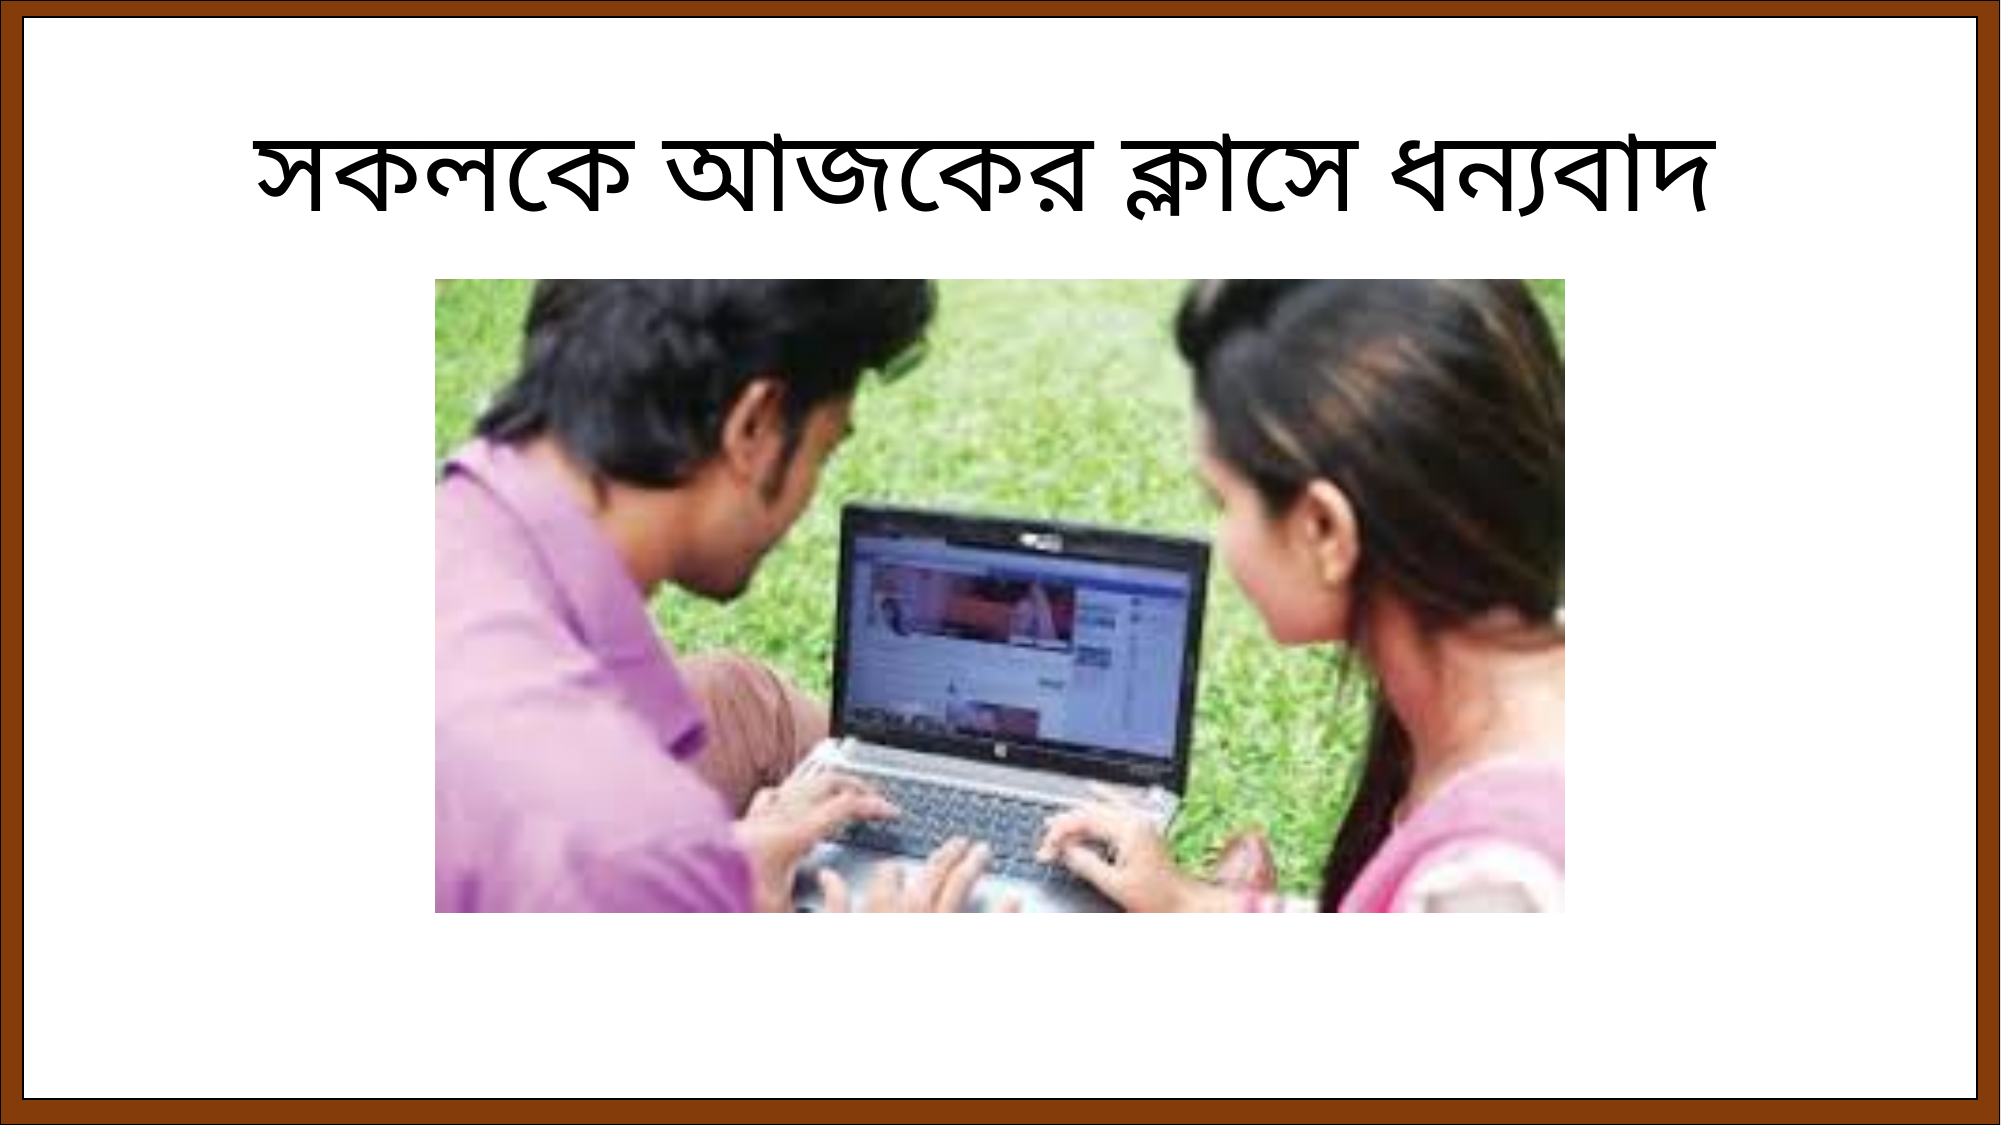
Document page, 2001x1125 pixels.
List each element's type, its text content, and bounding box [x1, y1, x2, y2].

text_box সকলকে আজকের ক্লাসে ধন্যবাদ [240, 91, 1760, 242]
picture [434, 279, 1565, 913]
